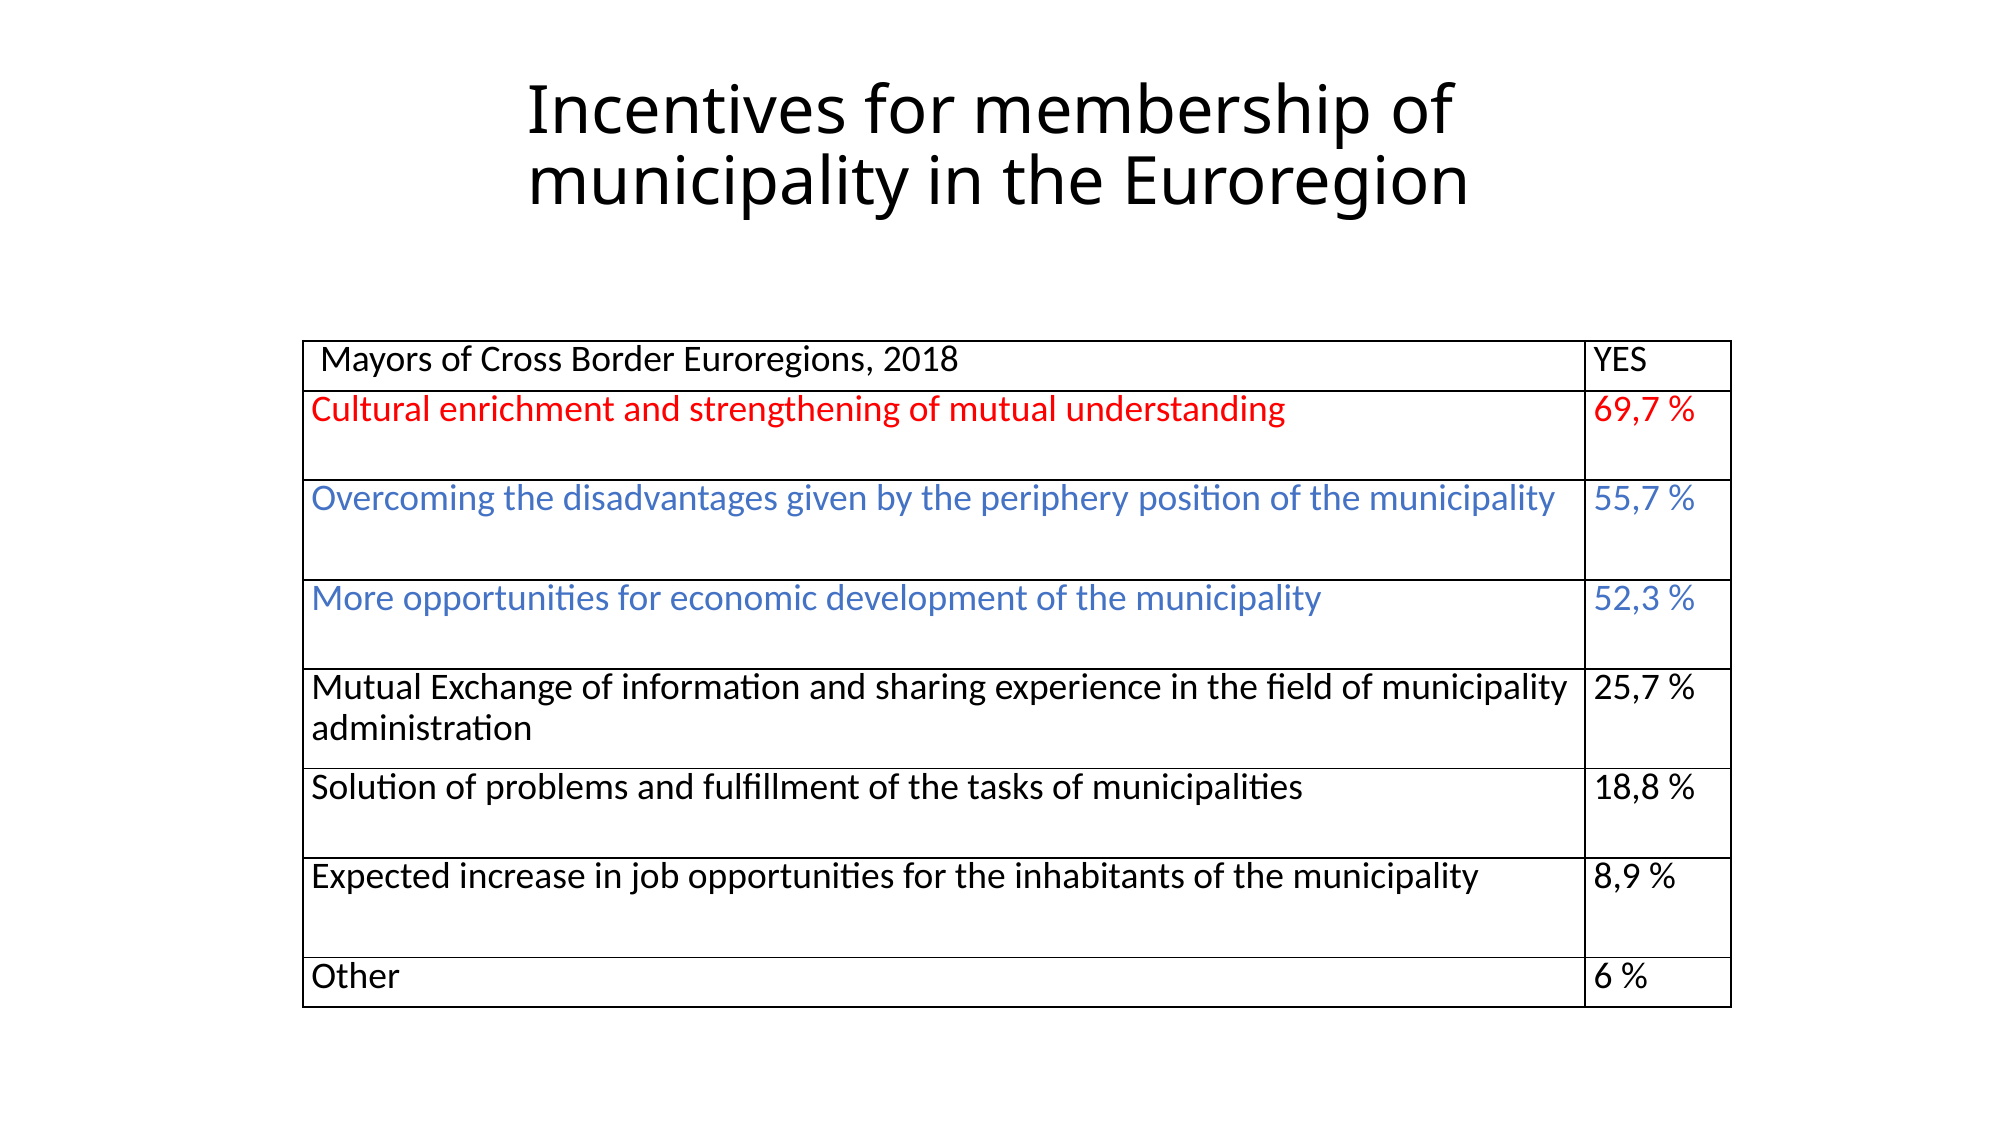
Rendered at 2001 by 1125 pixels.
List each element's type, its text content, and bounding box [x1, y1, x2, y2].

table_header YES [1586, 342, 1730, 390]
table_cell Overcoming the disadvantages given by the periphery position of the municipality [304, 481, 1584, 579]
table_cell 55,7 % [1586, 481, 1730, 579]
table_cell 52,3 % [1586, 581, 1730, 668]
table_cell Expected increase in job opportunities for the inhabitants of the municipality [304, 859, 1584, 957]
table_header Mayors of Cross Border Euroregions, 2018 [304, 342, 1584, 390]
table_cell Solution of problems and fulfillment of the tasks of municipalities [304, 769, 1584, 857]
title Incentives for membership of municipality in the Euroregion [324, 94, 1675, 201]
table_cell More opportunities for economic development of the municipality [304, 581, 1584, 668]
table_cell 8,9 % [1586, 859, 1730, 957]
table_cell Other [304, 958, 1584, 1006]
table_cell Mutual Exchange of information and sharing experience in the field of municipality administration [304, 670, 1584, 768]
table_cell 25,7 % [1586, 670, 1730, 768]
table_cell 69,7 % [1586, 392, 1730, 479]
table_cell 18,8 % [1586, 769, 1730, 857]
table_cell Cultural enrichment and strengthening of mutual understanding [304, 392, 1584, 479]
table_cell 6 % [1586, 958, 1730, 1006]
